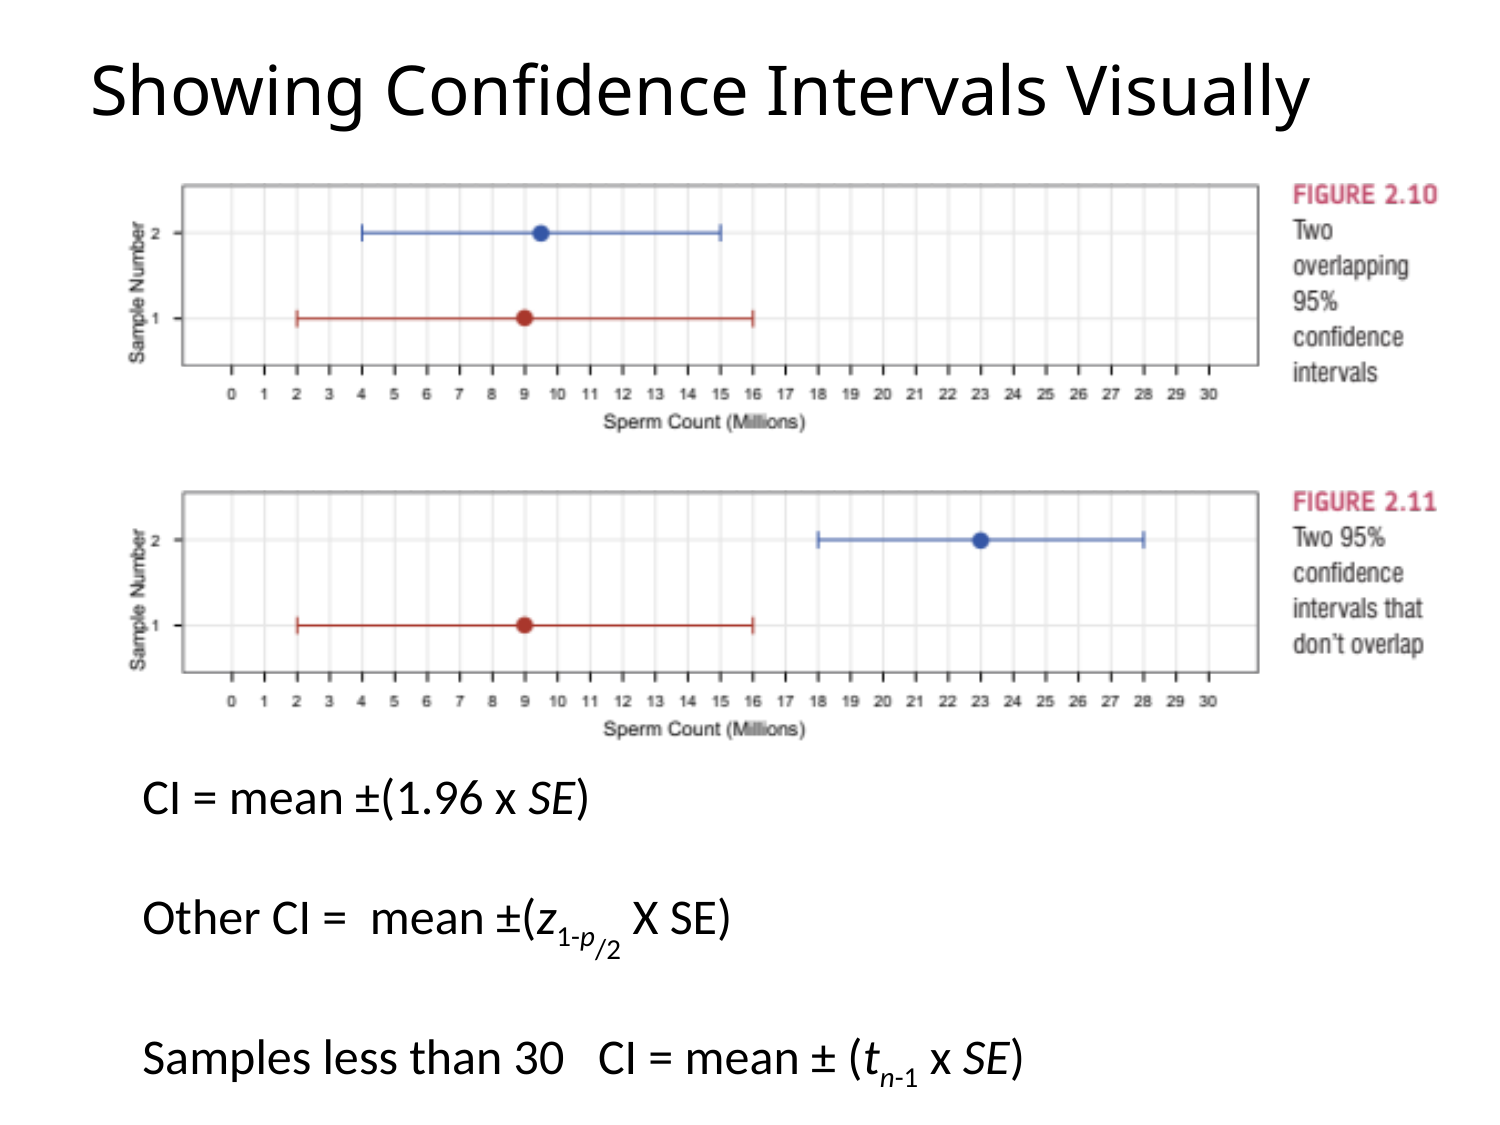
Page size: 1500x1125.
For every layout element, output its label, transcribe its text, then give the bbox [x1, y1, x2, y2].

title Showing Confidence Intervals Visually [75, 0, 1425, 188]
text_box CI = mean ±(1.96 x SE) Other CI = mean ±(z1-p/2 X SE) Samples less than 30 CI = mean ± (tn-1 x SE) [127, 759, 1390, 1101]
picture [80, 133, 1454, 759]
